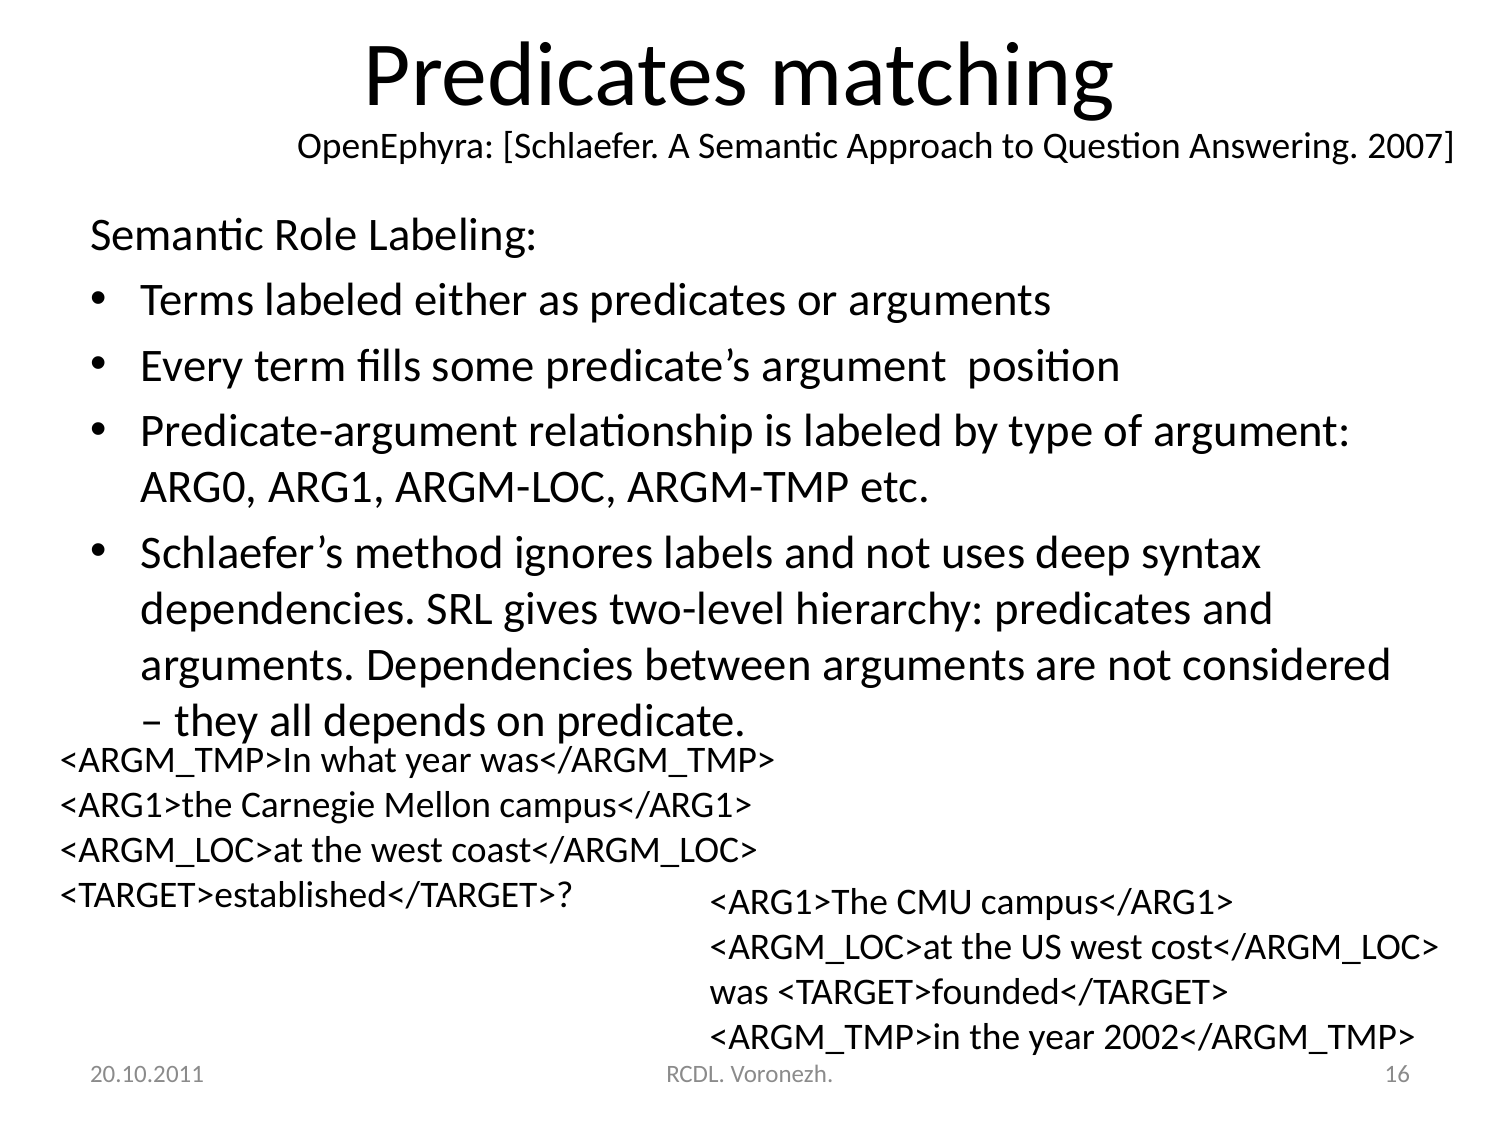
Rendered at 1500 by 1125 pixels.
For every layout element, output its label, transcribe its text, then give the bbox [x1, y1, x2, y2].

title Predicates matching [75, 0, 1425, 138]
footer RCDL. Voronezh. [512, 1042, 988, 1103]
slide_number 16 [1074, 1042, 1425, 1103]
text_box OpenEphyra: [Schlaefer. A Semantic Approach to Question Answering. 2007] [218, 113, 1471, 174]
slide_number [75, 1042, 425, 1103]
list Semantic Role Labeling: Terms labeled either as predicates or arguments Every term fills some predicate’s argument position Predicate-argument relationship is labeled by type of argument: ARG0, ARG1, ARGM-LOC, ARGM-TMP etc. Schlaefer’s method ignores labels and not uses deep syntax dependencies. SRL gives two-level hierarchy: predicates and arguments. Dependencies between arguments are not considered – they all depends on predicate. [75, 196, 1425, 764]
text_box <ARGM_TMP>In what year was</ARGM_TMP> <ARG1>the Carnegie Mellon campus</ARG1> <ARGM_LOC>at the west coast</ARGM_LOC> <TARGET>established</TARGET>? [44, 727, 792, 923]
text_box <ARG1>The CMU campus</ARG1> <ARGM_LOC>at the US west cost</ARGM_LOC> was <TARGET>founded</TARGET> <ARGM_TMP>in the year 2002</ARGM_TMP> [694, 869, 1456, 1065]
